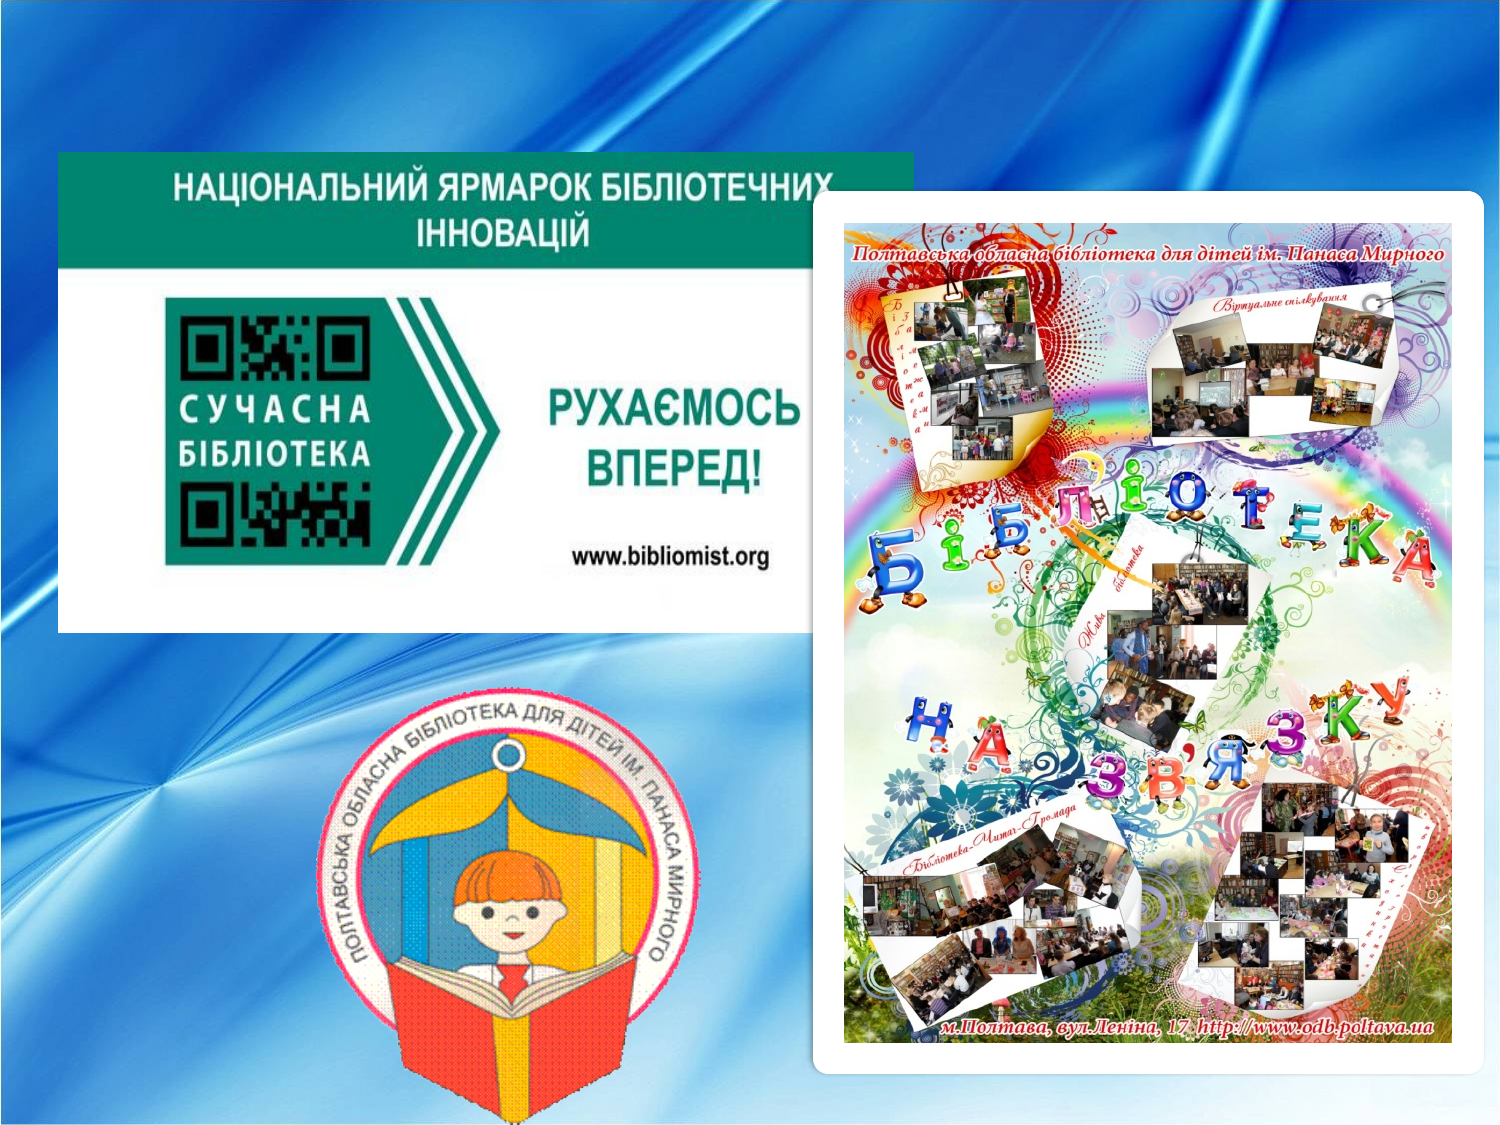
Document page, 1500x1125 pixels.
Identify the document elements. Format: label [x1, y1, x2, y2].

list [843, 222, 1453, 1044]
picture [0, 0, 1500, 1125]
